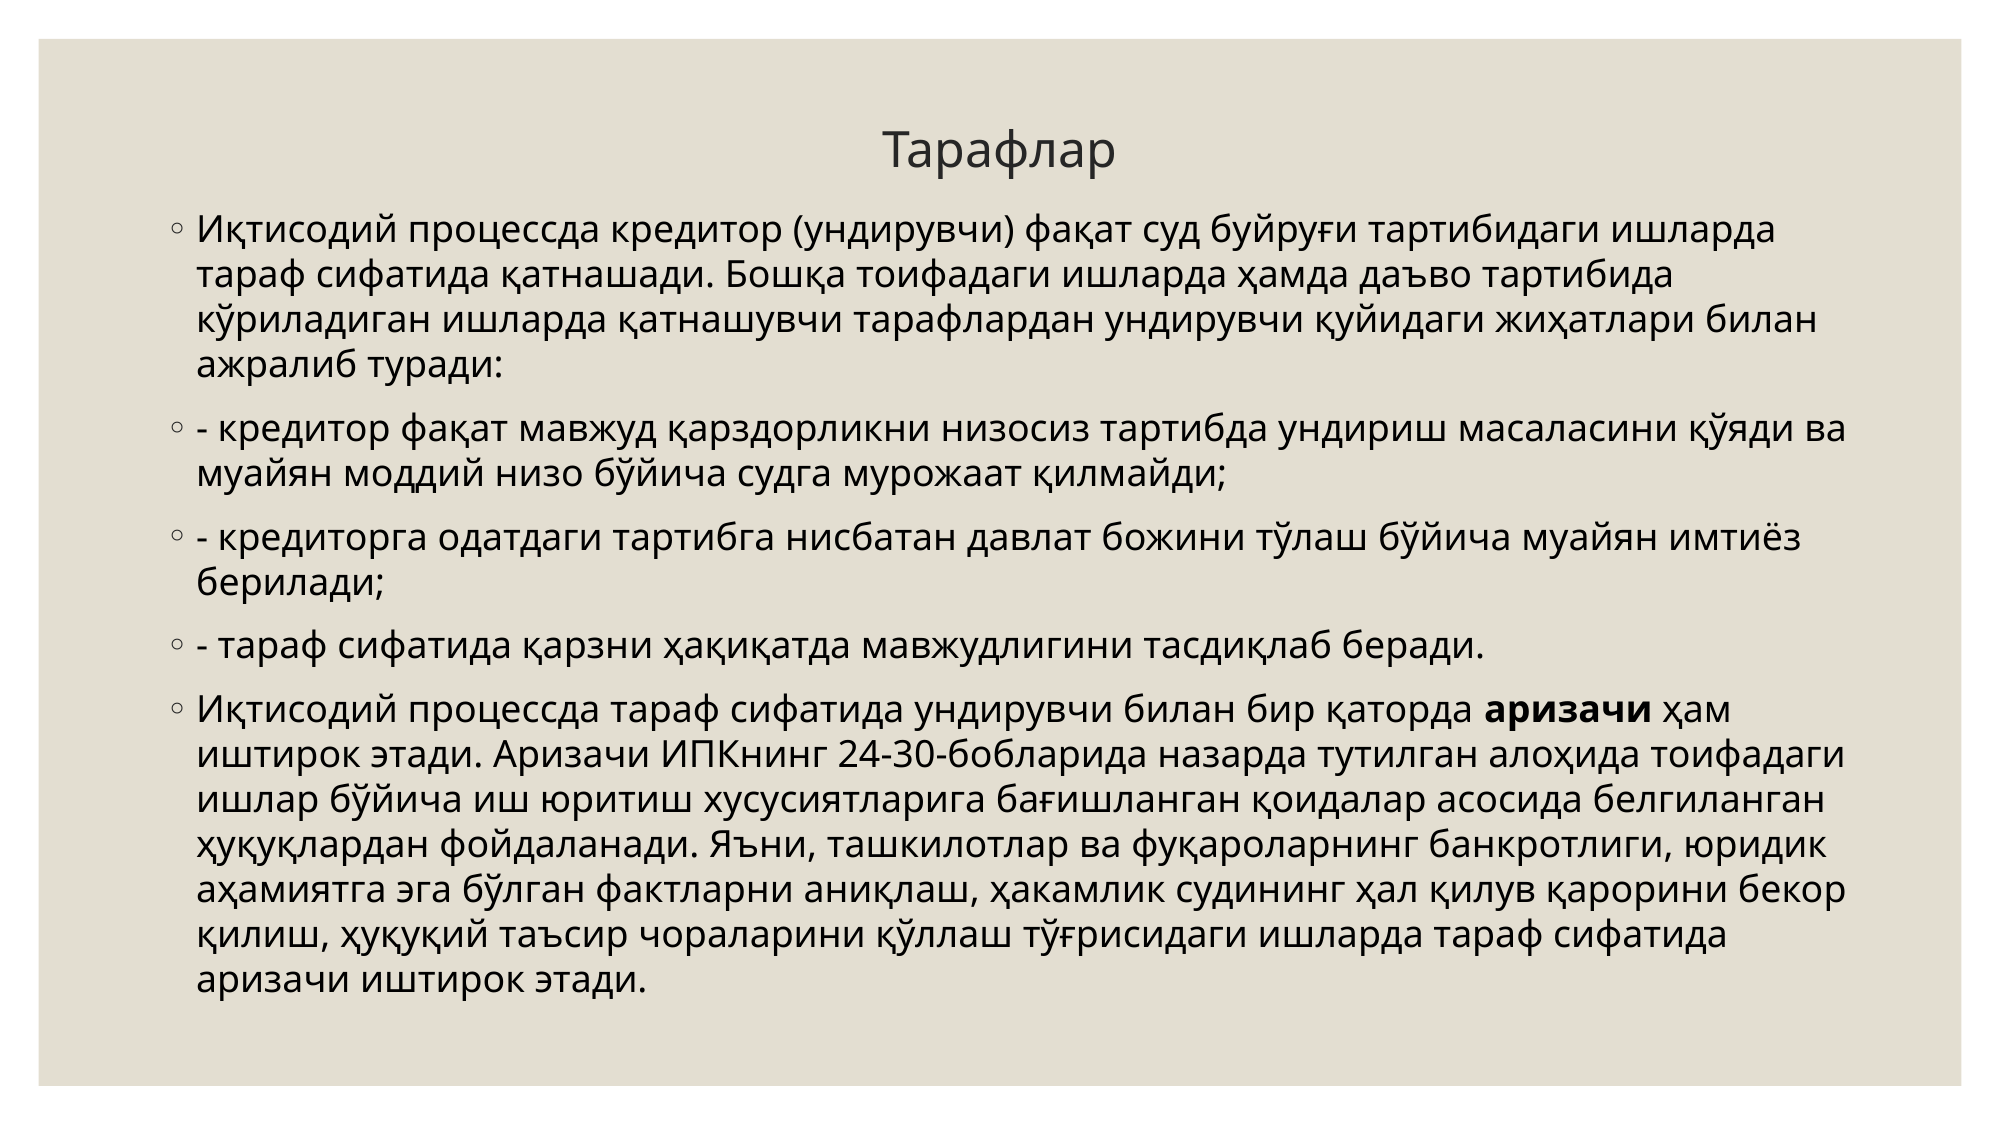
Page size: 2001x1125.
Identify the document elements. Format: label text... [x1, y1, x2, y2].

list Иқтисодий процессда кредитор (ундирувчи) фақат суд буйруғи тартибидаги ишларда тараф сифатида қатнашади. Бошқа тоифадаги ишларда ҳамда даъво тартибида кўриладиган ишларда қатнашувчи тарафлардан ундирувчи қуйидаги жиҳатлари билан ажралиб туради: - кредитор фақат мавжуд қарздорликни низосиз тартибда ундириш масаласини қўяди ва муайян моддий низо бўйича судга мурожаат қилмайди; - кредиторга одатдаги тартибга нисбатан давлат божини тўлаш бўйича муайян имтиёз берилади; - тараф сифатида қарзни ҳақиқатда мавжудлигини тасдиқлаб беради. Иқтисодий процессда тараф сифатида ундирувчи билан бир қаторда аризачи ҳам иштирок этади. Аризачи ИПКнинг 24-30-бобларида назарда тутилган алоҳида тоифадаги ишлар бўйича иш юритиш хусусиятларига бағишланган қоидалар асосида белгиланган ҳуқуқлардан фойдаланади. Яъни, ташкилотлар ва фуқароларнинг банкротлиги, юридик аҳамиятга эга бўлган фактларни аниқлаш, ҳакамлик судининг ҳал қилув қарорини бекор қилиш, ҳуқуқий таъсир чораларини қўллаш тўғрисидаги ишларда тараф сифатида аризачи иштирок этади. [151, 197, 1908, 1021]
title Тарафлар [174, 105, 1825, 197]
